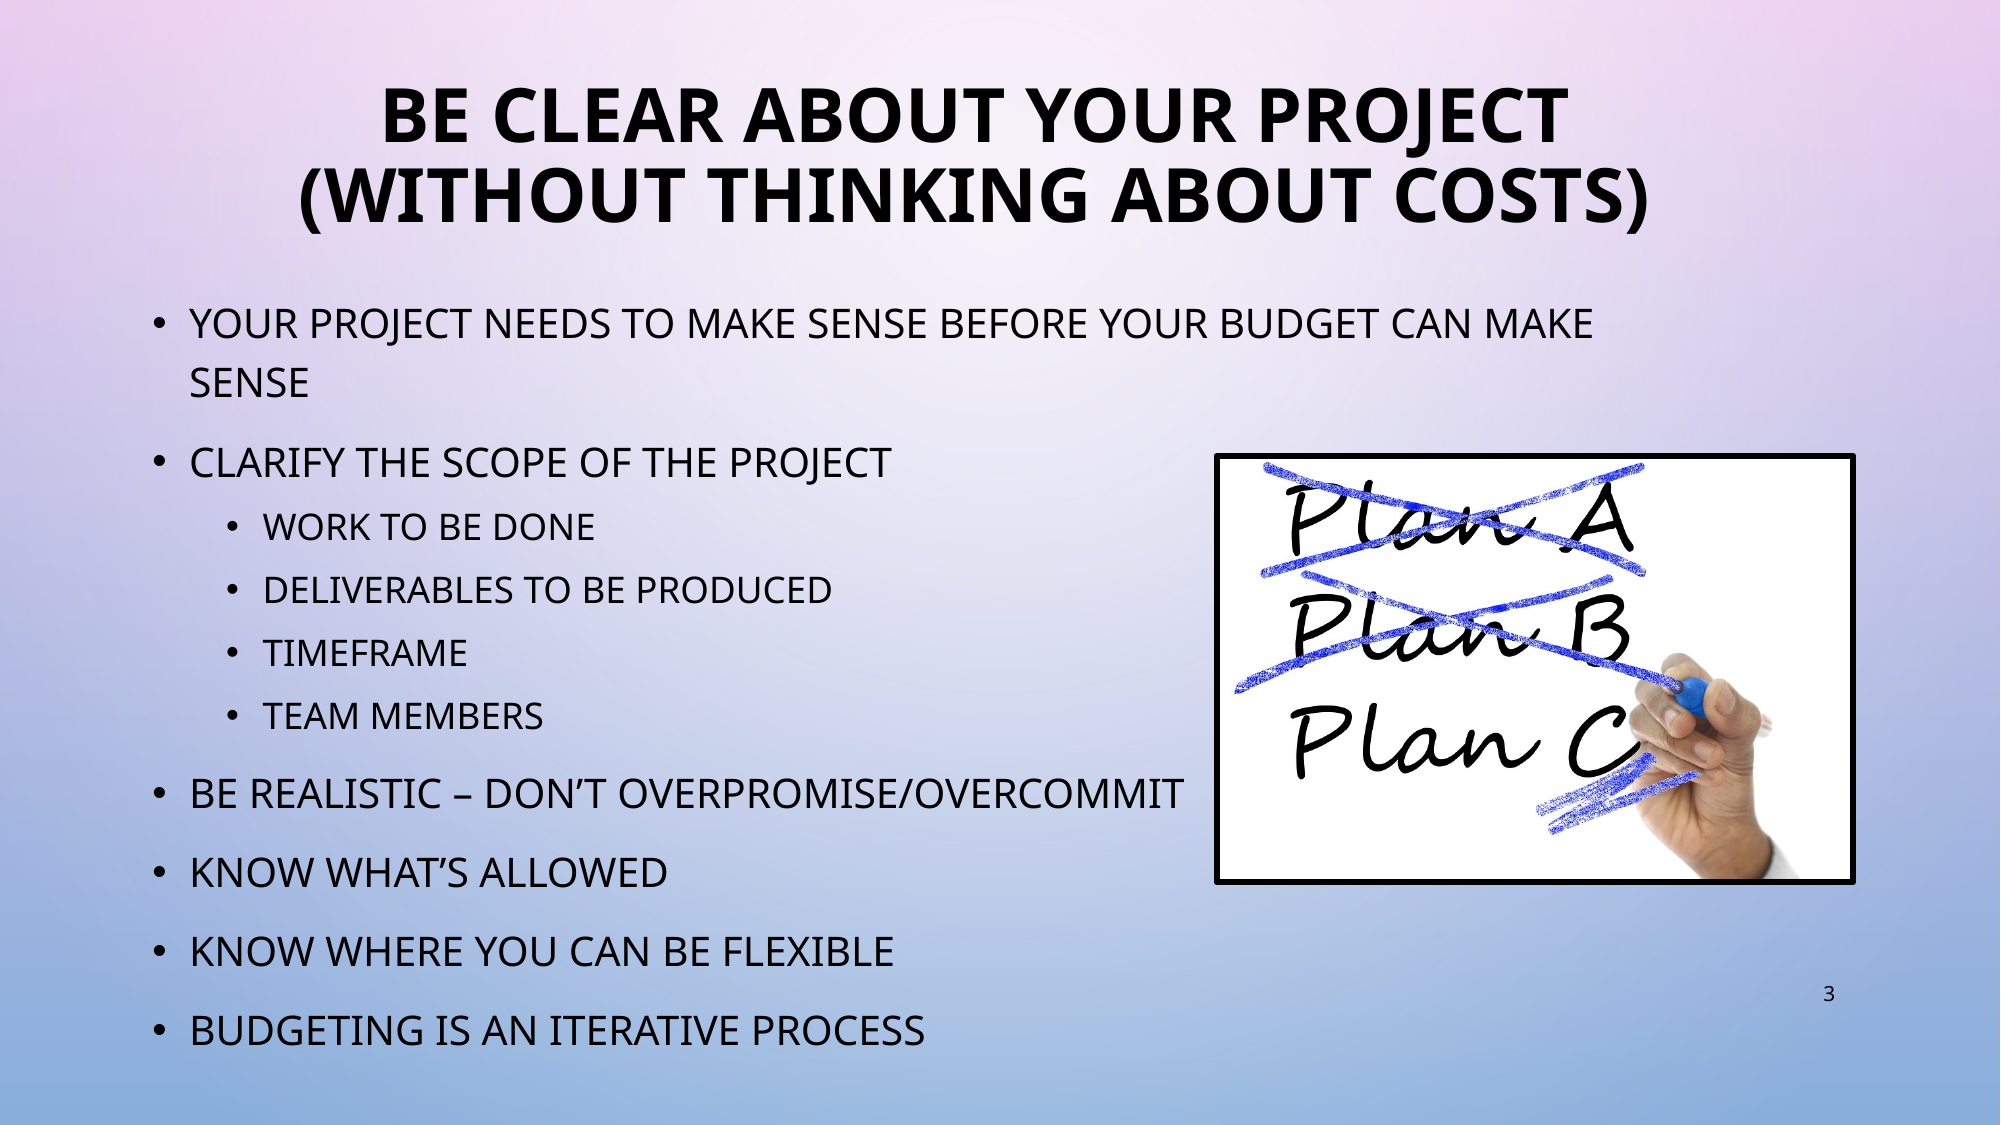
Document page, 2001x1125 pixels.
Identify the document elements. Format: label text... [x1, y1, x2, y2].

title Be Clear About Your Project (Without Thinking about Costs) [137, 59, 1813, 257]
list Your project needs to make sense before your budget can make sense Clarify the scope of the project Work to be done Deliverables to be produced Timeframe Team members Be realistic – don’t overpromise/overcommit Know what’s allowed Know where you can be flexible Budgeting is an iterative process [137, 280, 1628, 1066]
slide_number 10 [0, 0, 2000, 615]
picture [1219, 458, 1851, 880]
slide_number 3 [1724, 965, 1851, 1025]
